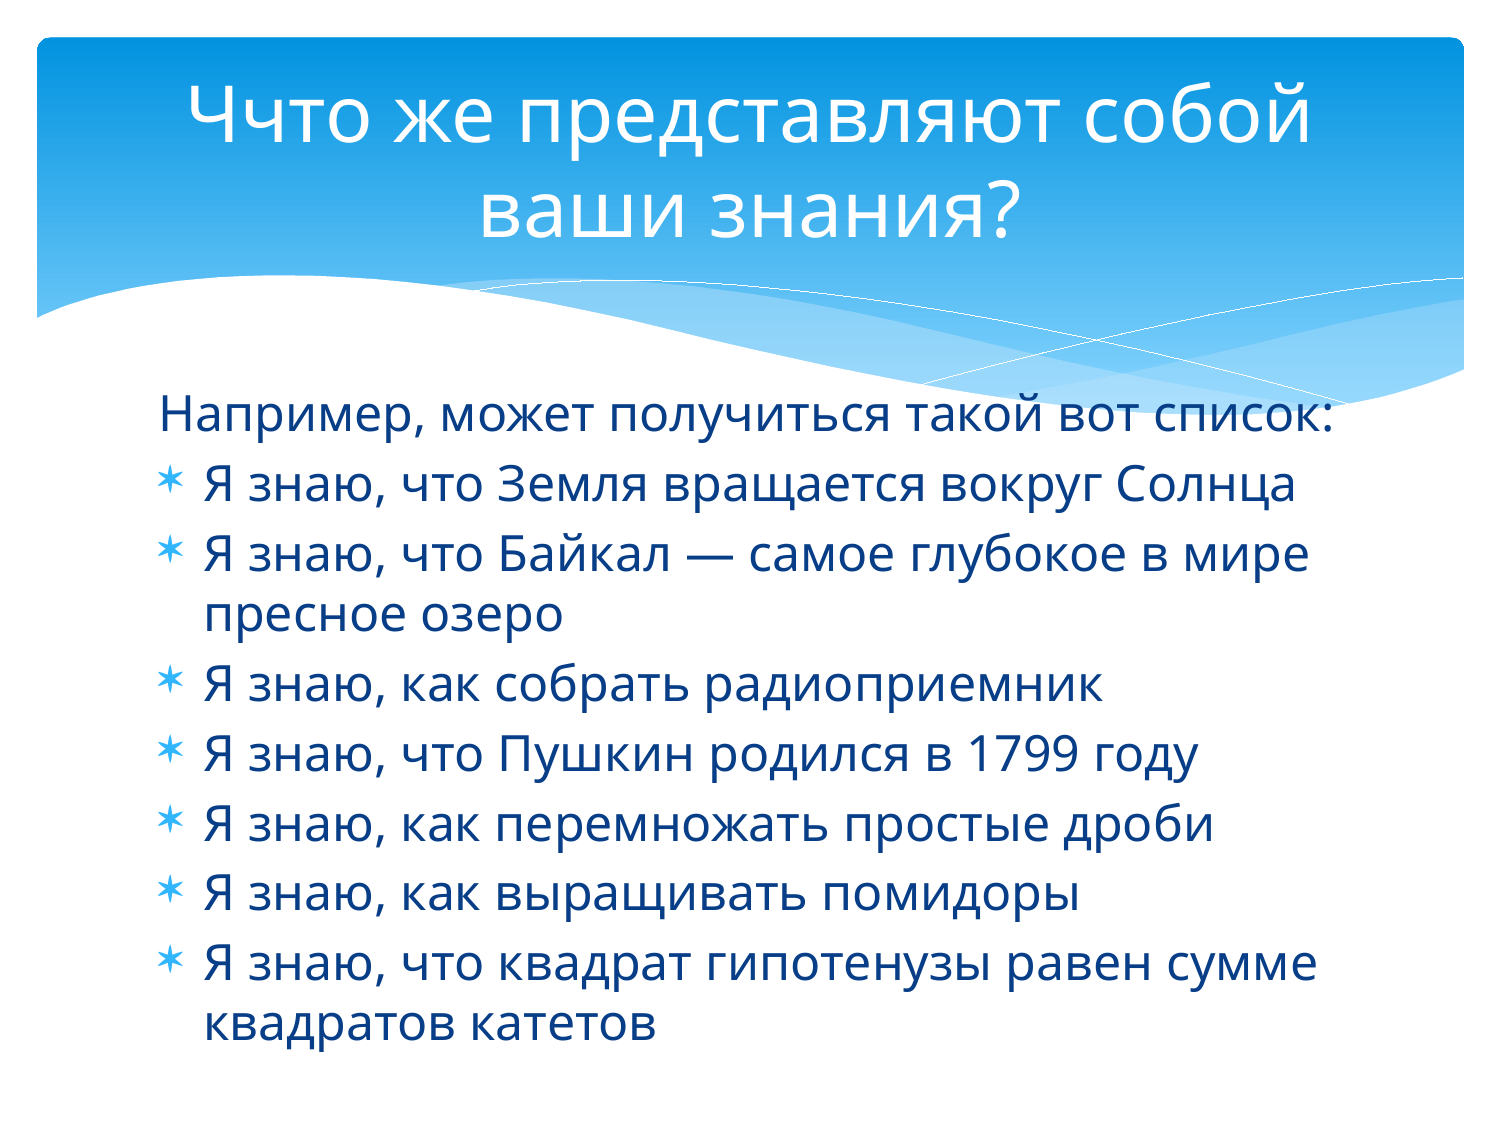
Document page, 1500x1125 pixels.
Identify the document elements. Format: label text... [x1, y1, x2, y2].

title Ччто же представляют собой ваши знания? [75, 55, 1425, 261]
list Например, может получиться такой вот список: Я знаю, что Земля вращается вокруг Солнца Я знаю, что Байкал — самое глубокое в мире пресное озеро Я знаю, как собрать радиоприемник Я знаю, что Пушкин родился в 1799 году Я знаю, как перемножать простые дроби Я знаю, как выращивать помидоры Я знаю, что квадрат гипотенузы равен сумме квадратов катетов [143, 373, 1359, 1083]
